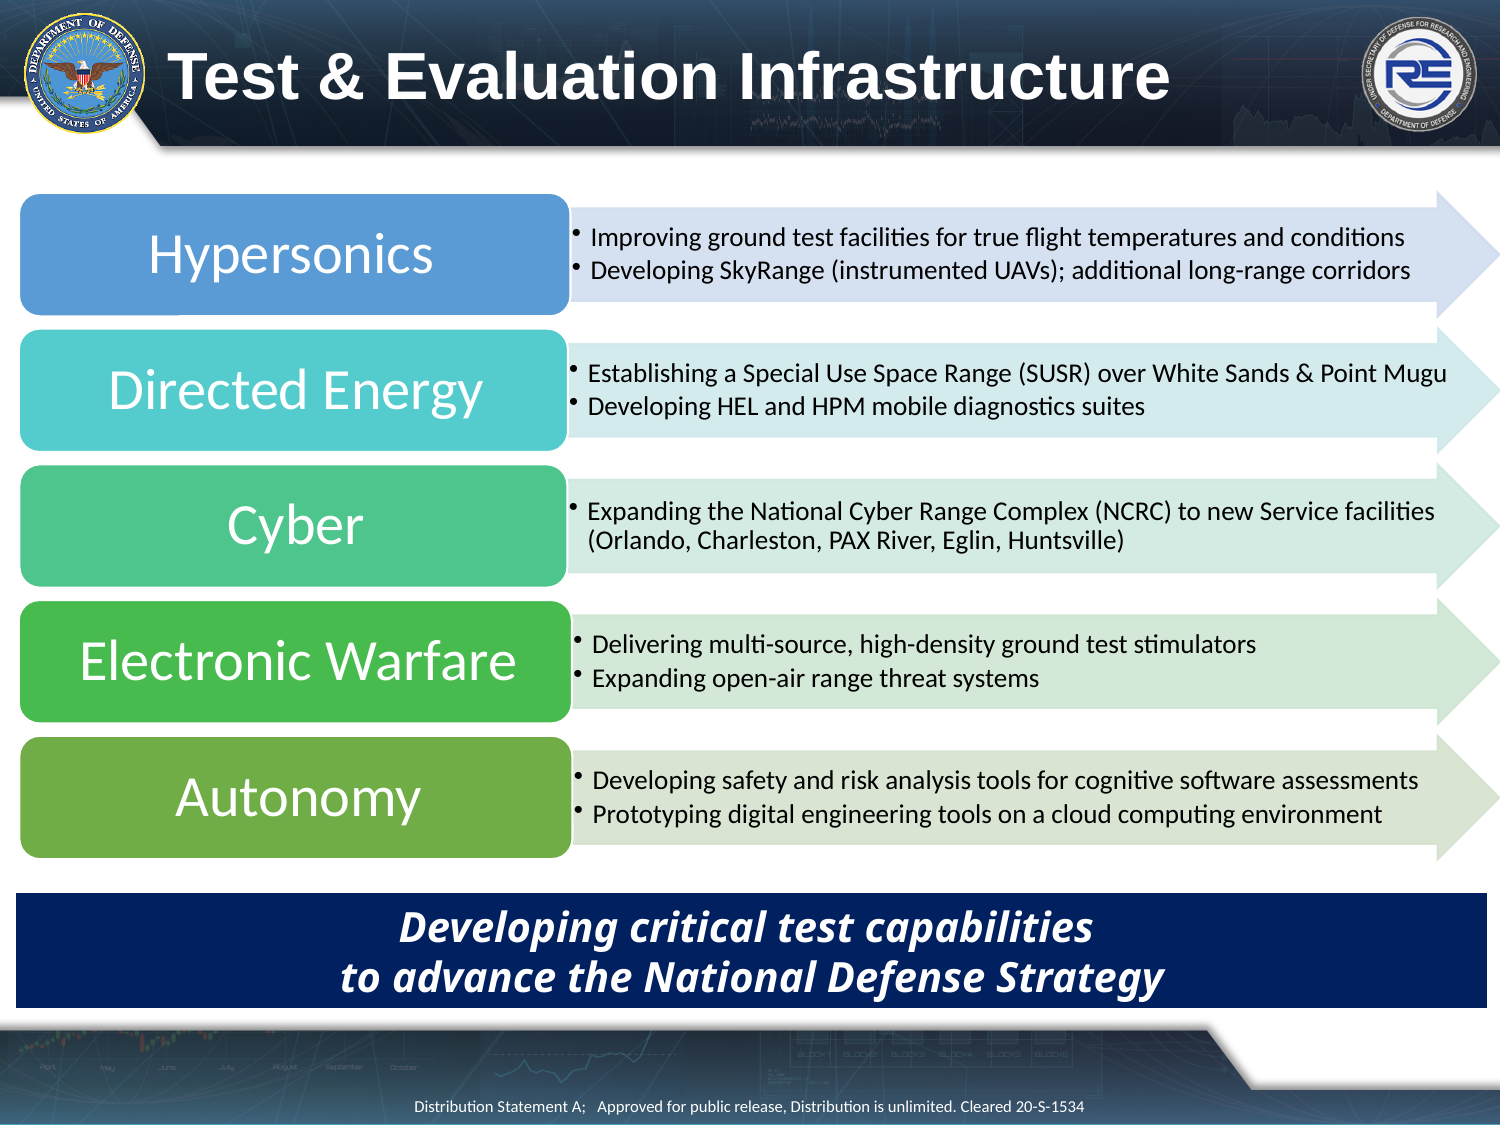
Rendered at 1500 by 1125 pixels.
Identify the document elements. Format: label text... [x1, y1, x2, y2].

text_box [18, 192, 1500, 860]
picture [0, 0, 1500, 1125]
text_box Developing critical test capabilities to advance the National Defense Strategy [16, 893, 1487, 1008]
text_box Test & Evaluation Infrastructure [152, 21, 1487, 121]
